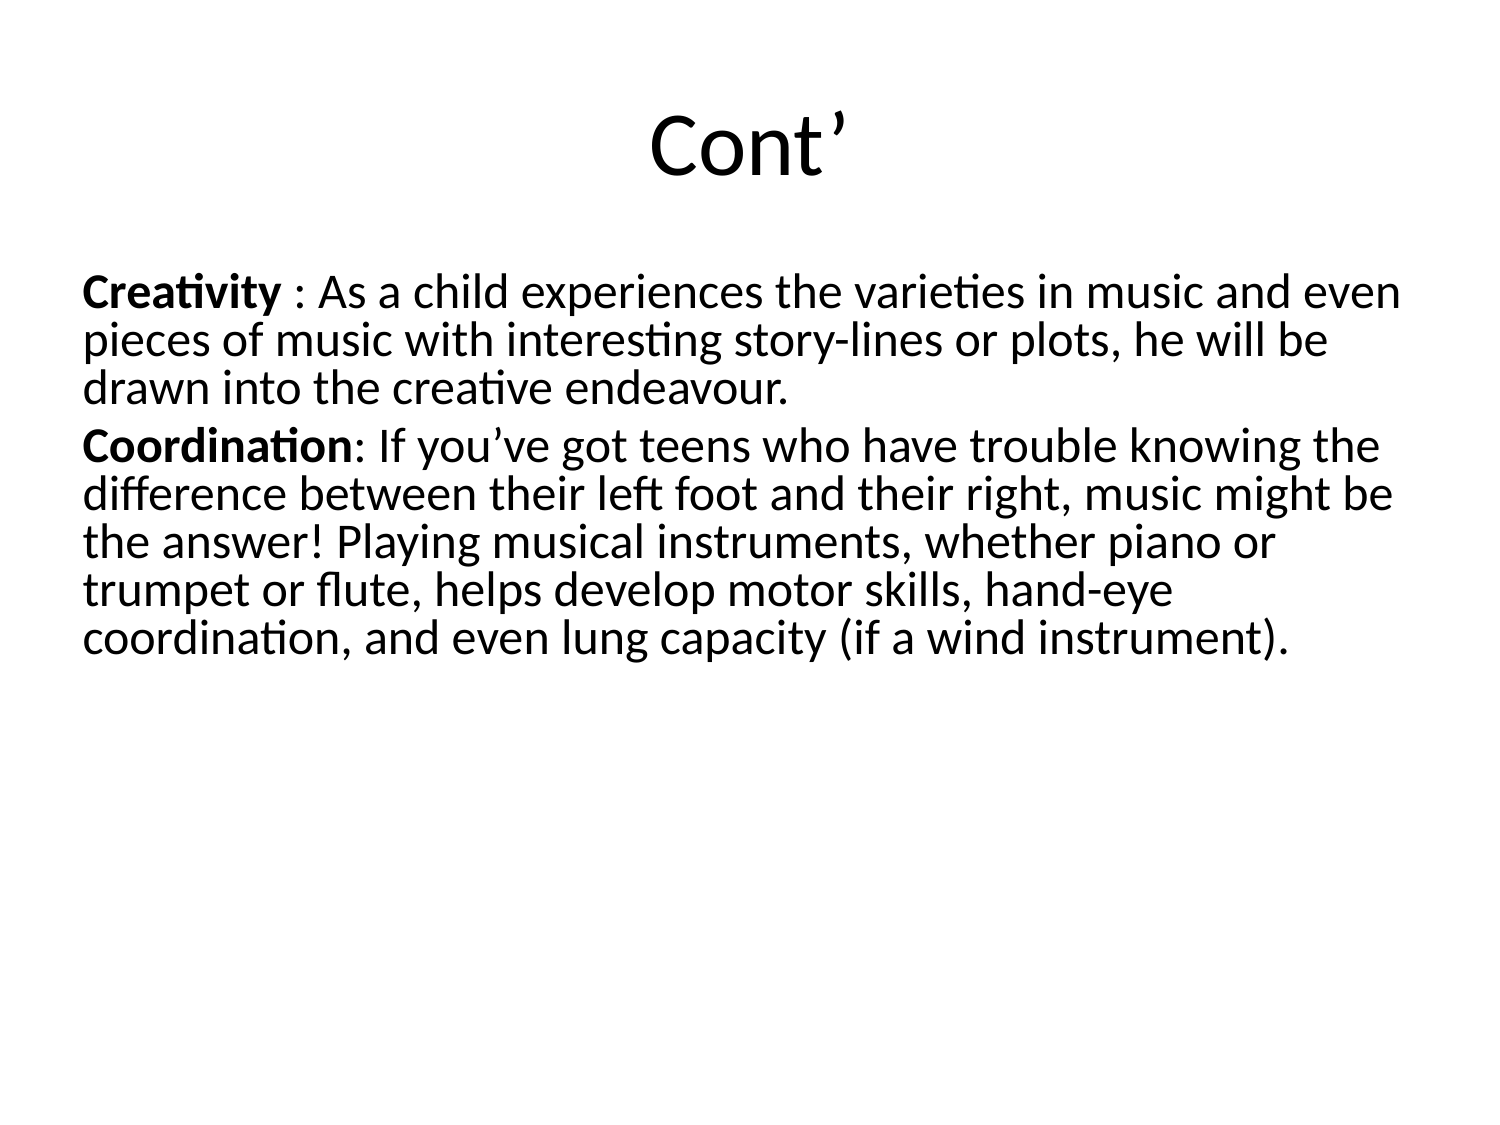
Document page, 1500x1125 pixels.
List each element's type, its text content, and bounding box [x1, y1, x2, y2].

title Cont’ [74, 44, 1426, 234]
list Creativity : As a child experiences the varieties in music and even pieces of music with interesting story-lines or plots, he will be drawn into the creative endeavour. Coordination: If you’ve got teens who have trouble knowing the difference between their left foot and their right, music might be the answer! Playing musical instruments, whether piano or trumpet or flute, helps develop motor skills, hand-eye coordination, and even lung capacity (if a wind instrument). [74, 261, 1426, 1006]
